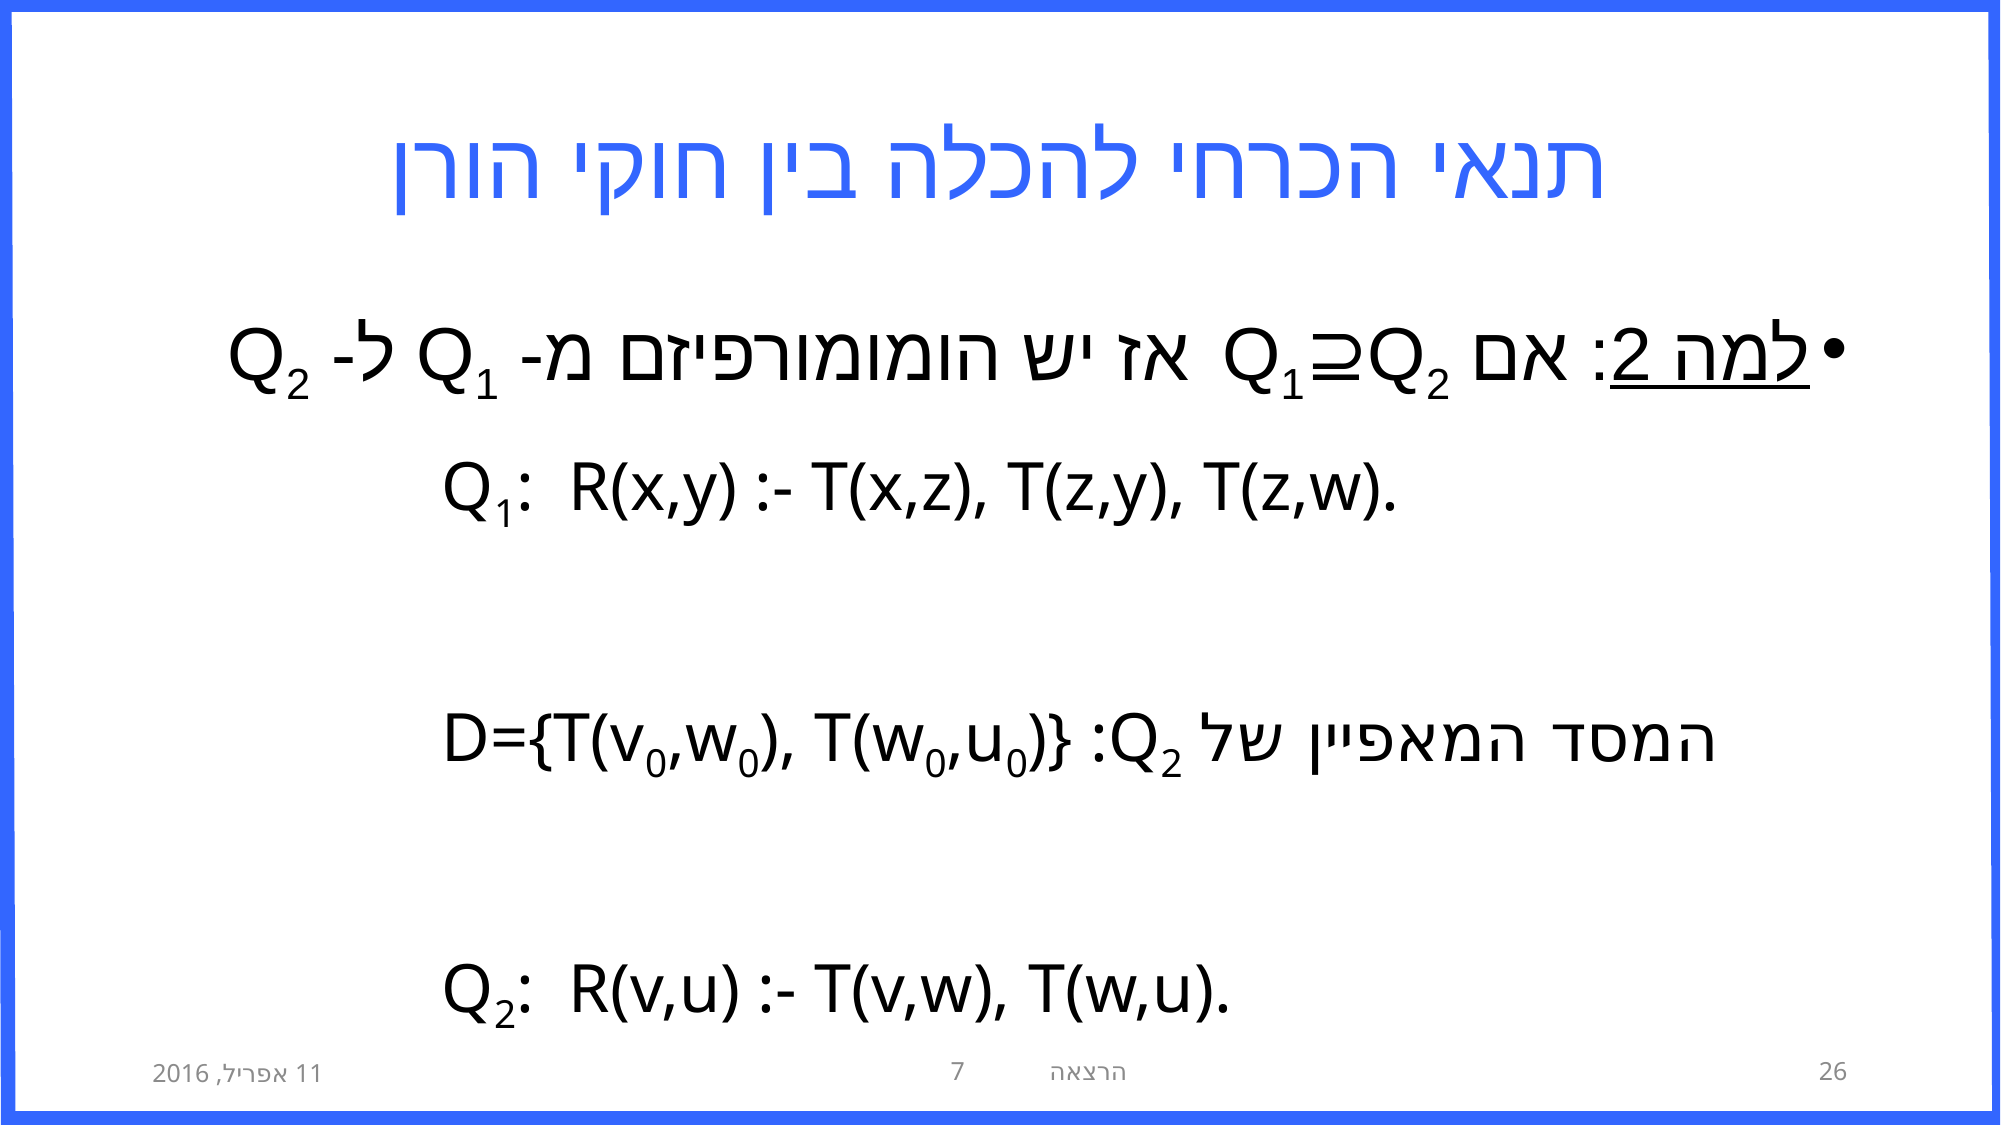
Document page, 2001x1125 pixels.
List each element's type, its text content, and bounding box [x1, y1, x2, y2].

footer הרצאה 7 [662, 1044, 1338, 1103]
title תנאי הכרחי להכלה בין חוקי הורן [137, 59, 1863, 278]
slide_number 26 [1412, 1042, 1863, 1103]
list למה 2: אם Q1⊇Q2 אז יש הומומורפיזם מ- Q1 ל- Q2 [137, 299, 1863, 1014]
slide_number 11 אפריל, 2016 [137, 1042, 588, 1103]
text_box Q1: R(x,y) :- T(x,z), T(z,y), T(z,w). D={T(v0,w0), T(w0,u0)} :Q2 המסד המאפיין של Q2: R(v,u) :- T(v,w), T(w,u). [427, 436, 1740, 1044]
